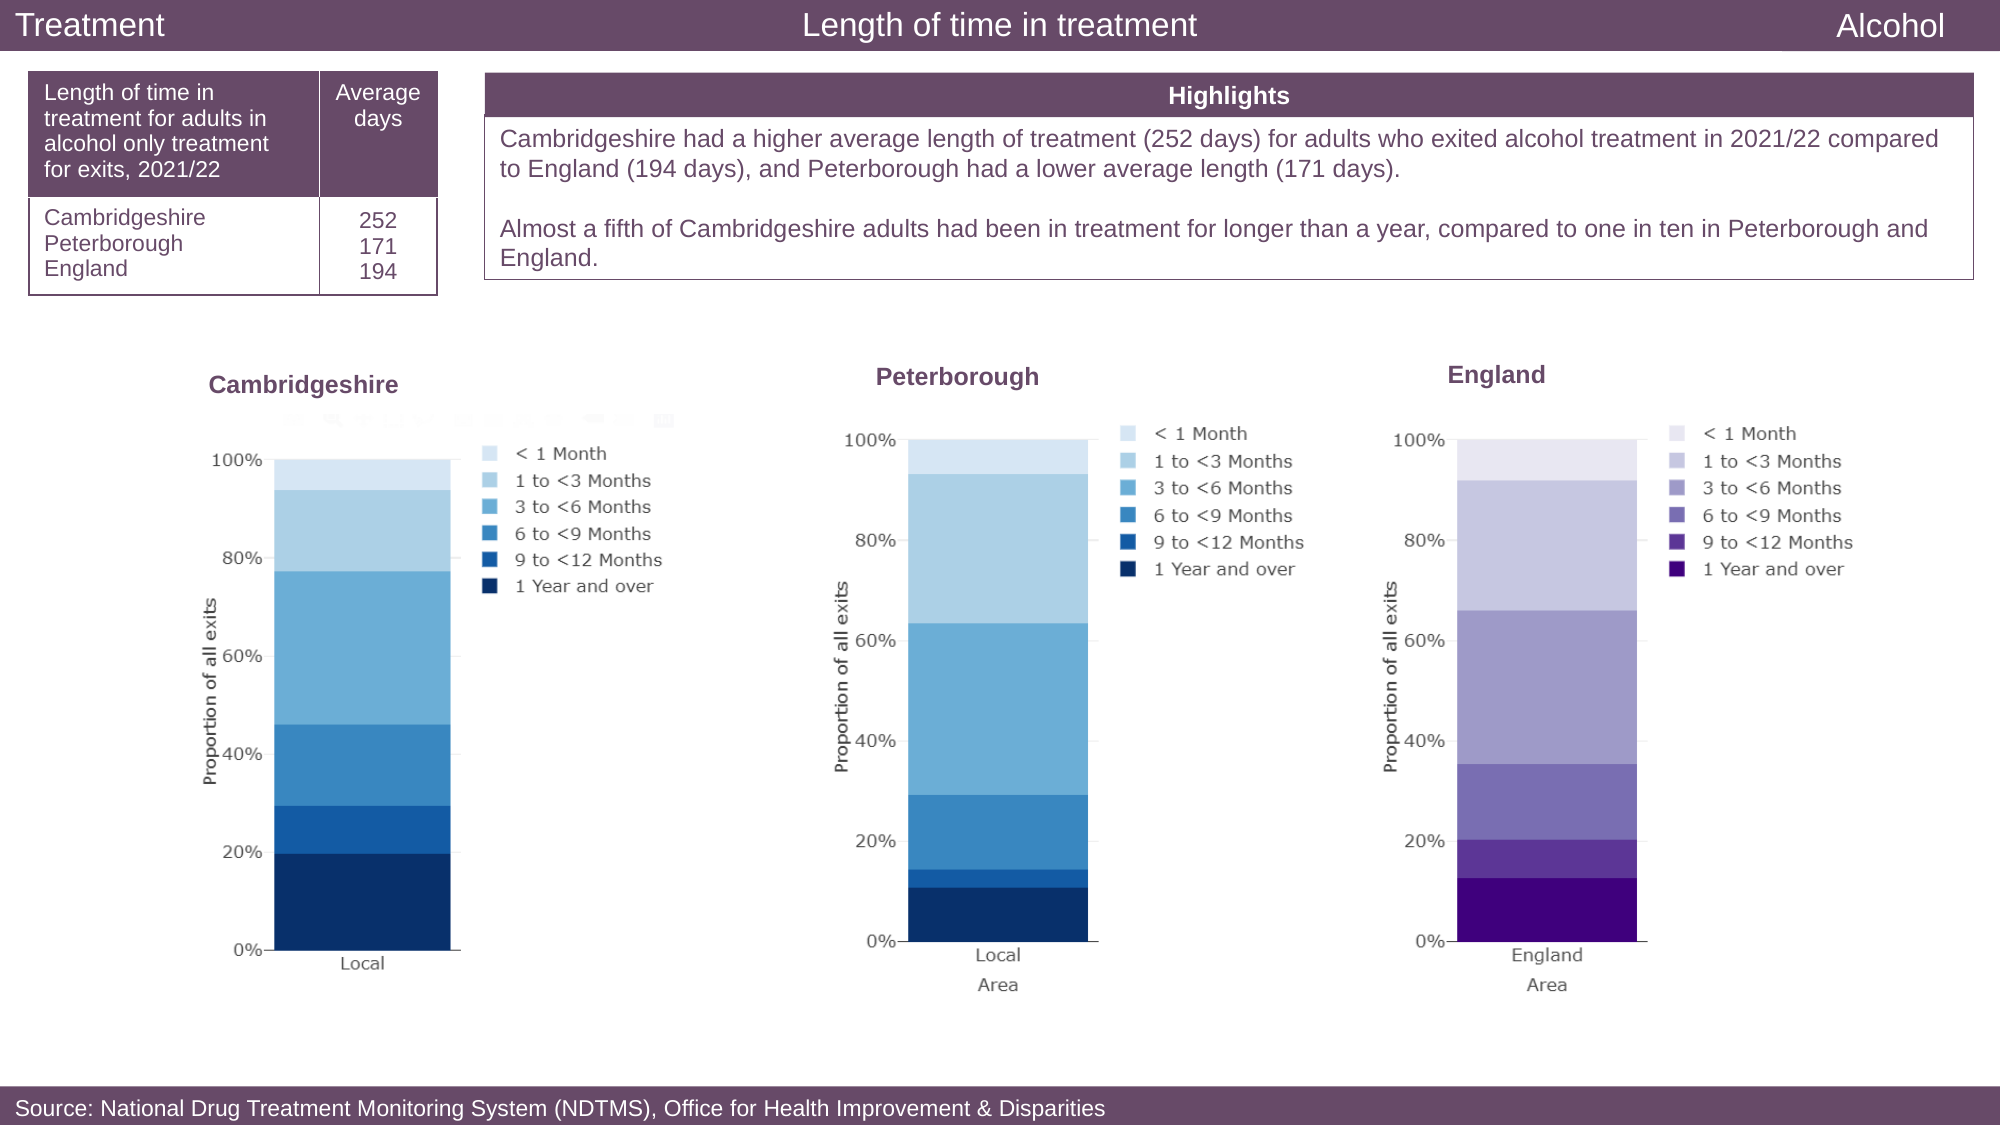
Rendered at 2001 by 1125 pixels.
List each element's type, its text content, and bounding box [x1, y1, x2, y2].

picture [821, 408, 1903, 1021]
table_header Length of time in treatment for adults in alcohol only treatment for exits, 2021/22 [30, 74, 319, 197]
text_box Highlights [484, 72, 1974, 118]
table_cell 252 171 194 [320, 198, 436, 294]
text_box Length of time in treatment [314, 0, 1782, 51]
picture [193, 414, 681, 981]
text_box Alcohol [1782, 0, 2000, 52]
text_box Cambridgeshire [193, 361, 493, 406]
text_box Source: National Drug Treatment Monitoring System (NDTMS), Office for Health Improvement & Disparities [0, 1086, 2000, 1125]
text_box Peterborough [861, 353, 1160, 398]
text_box Cambridgeshire had a higher average length of treatment (252 days) for adults who exited alcohol treatment in 2021/22 compared to England (194 days), and Peterborough had a lower average length (171 days). Almost a fifth of Cambridgeshire adults had been in treatment for longer than a year, compared to one in ten in Peterborough and England. [484, 118, 1974, 280]
table_header Average days [320, 74, 436, 197]
table_cell Cambridgeshire Peterborough England [30, 198, 319, 294]
text_box England [1432, 351, 1732, 397]
text_box Treatment [0, 0, 314, 51]
